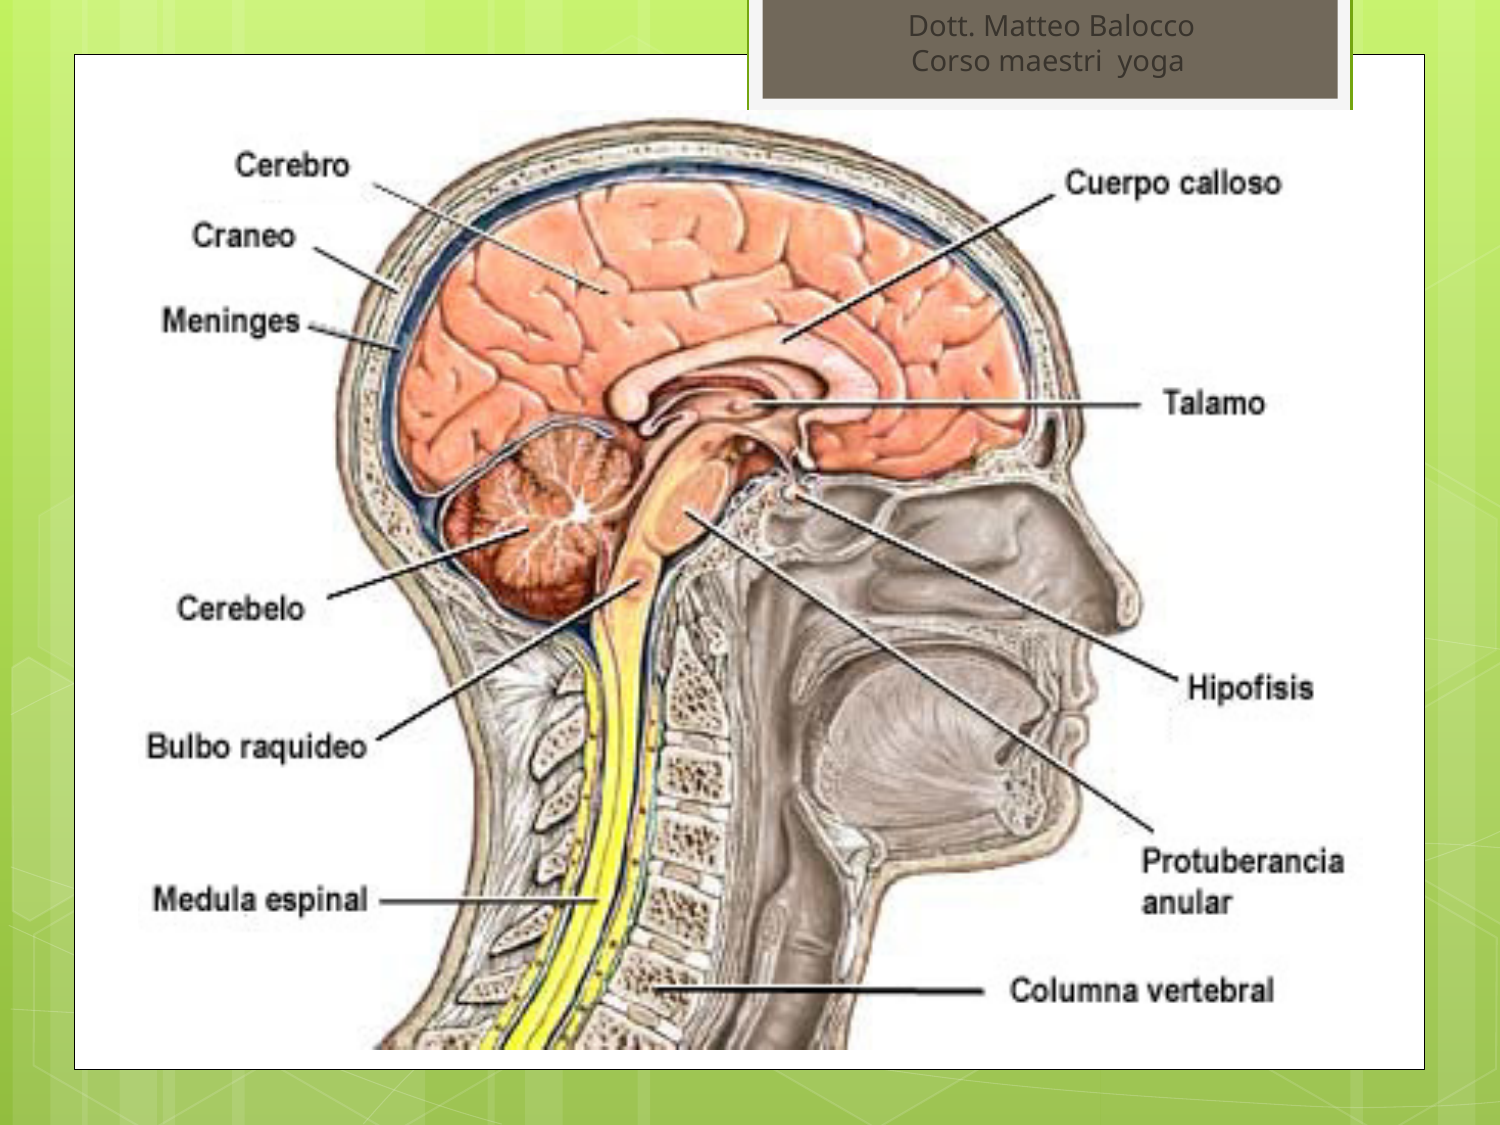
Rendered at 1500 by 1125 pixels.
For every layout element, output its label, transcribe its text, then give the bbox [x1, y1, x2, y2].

picture [137, 110, 1363, 1050]
text_box Dott. Matteo Balocco Corso maestri yoga [779, 0, 1324, 85]
